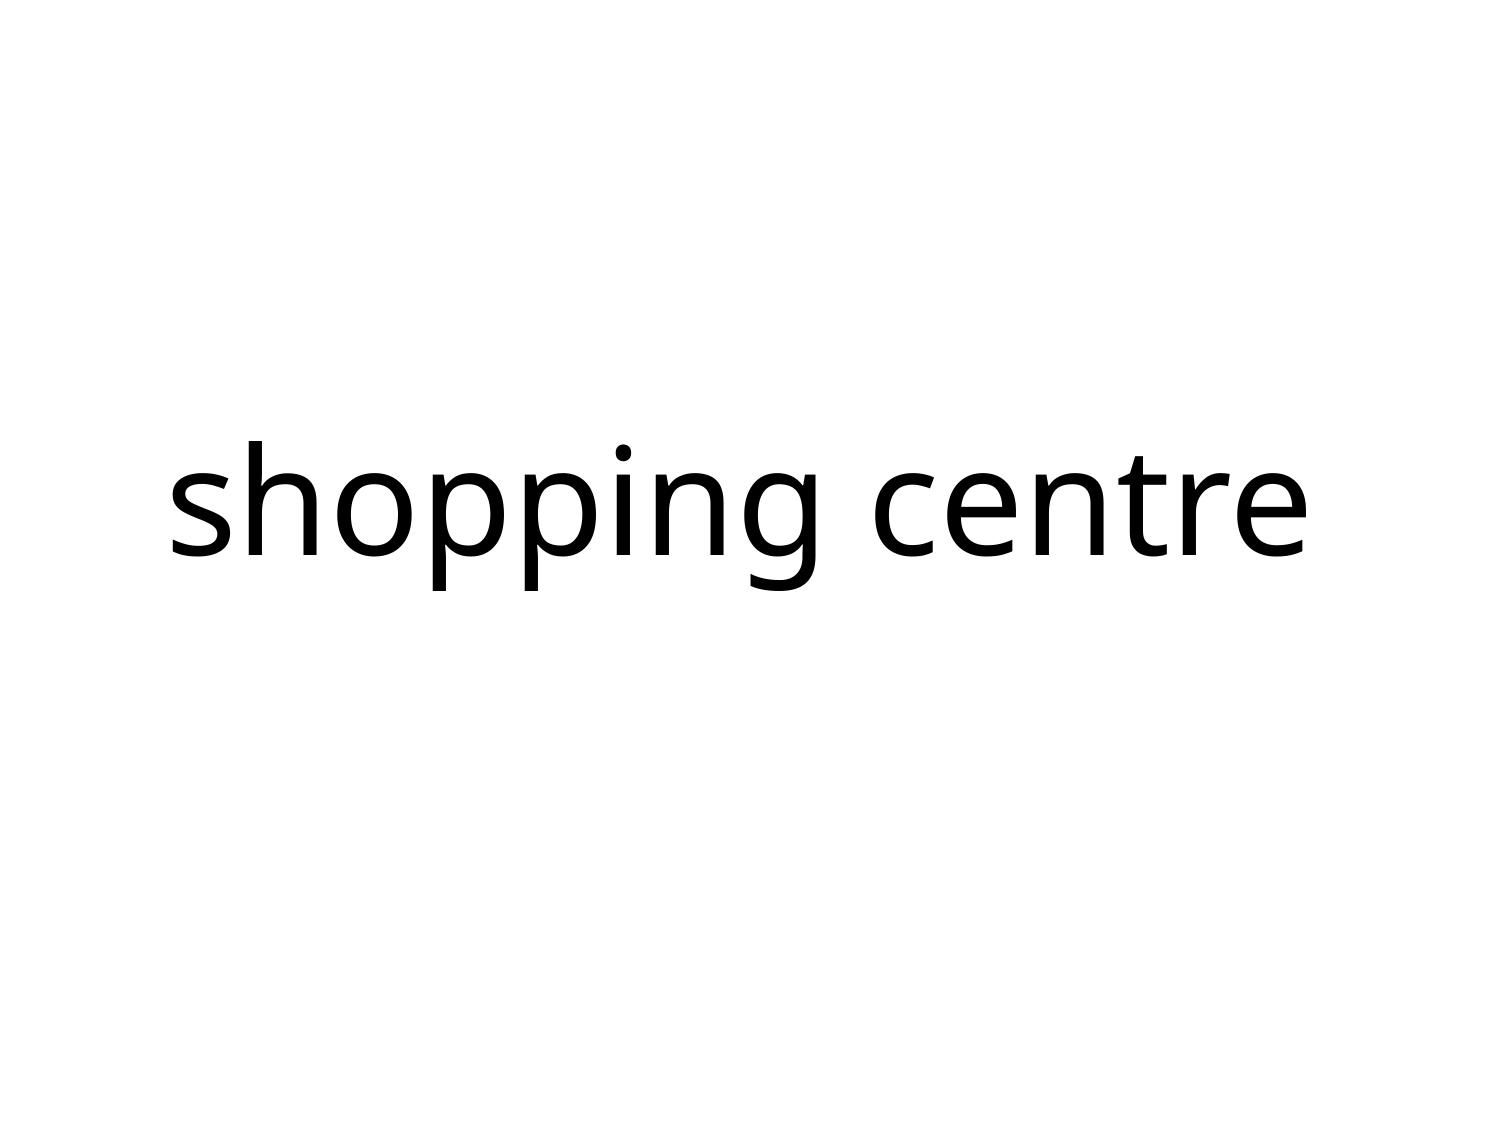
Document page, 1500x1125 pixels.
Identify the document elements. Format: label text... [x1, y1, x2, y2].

text_box shopping centre [0, 398, 1500, 594]
